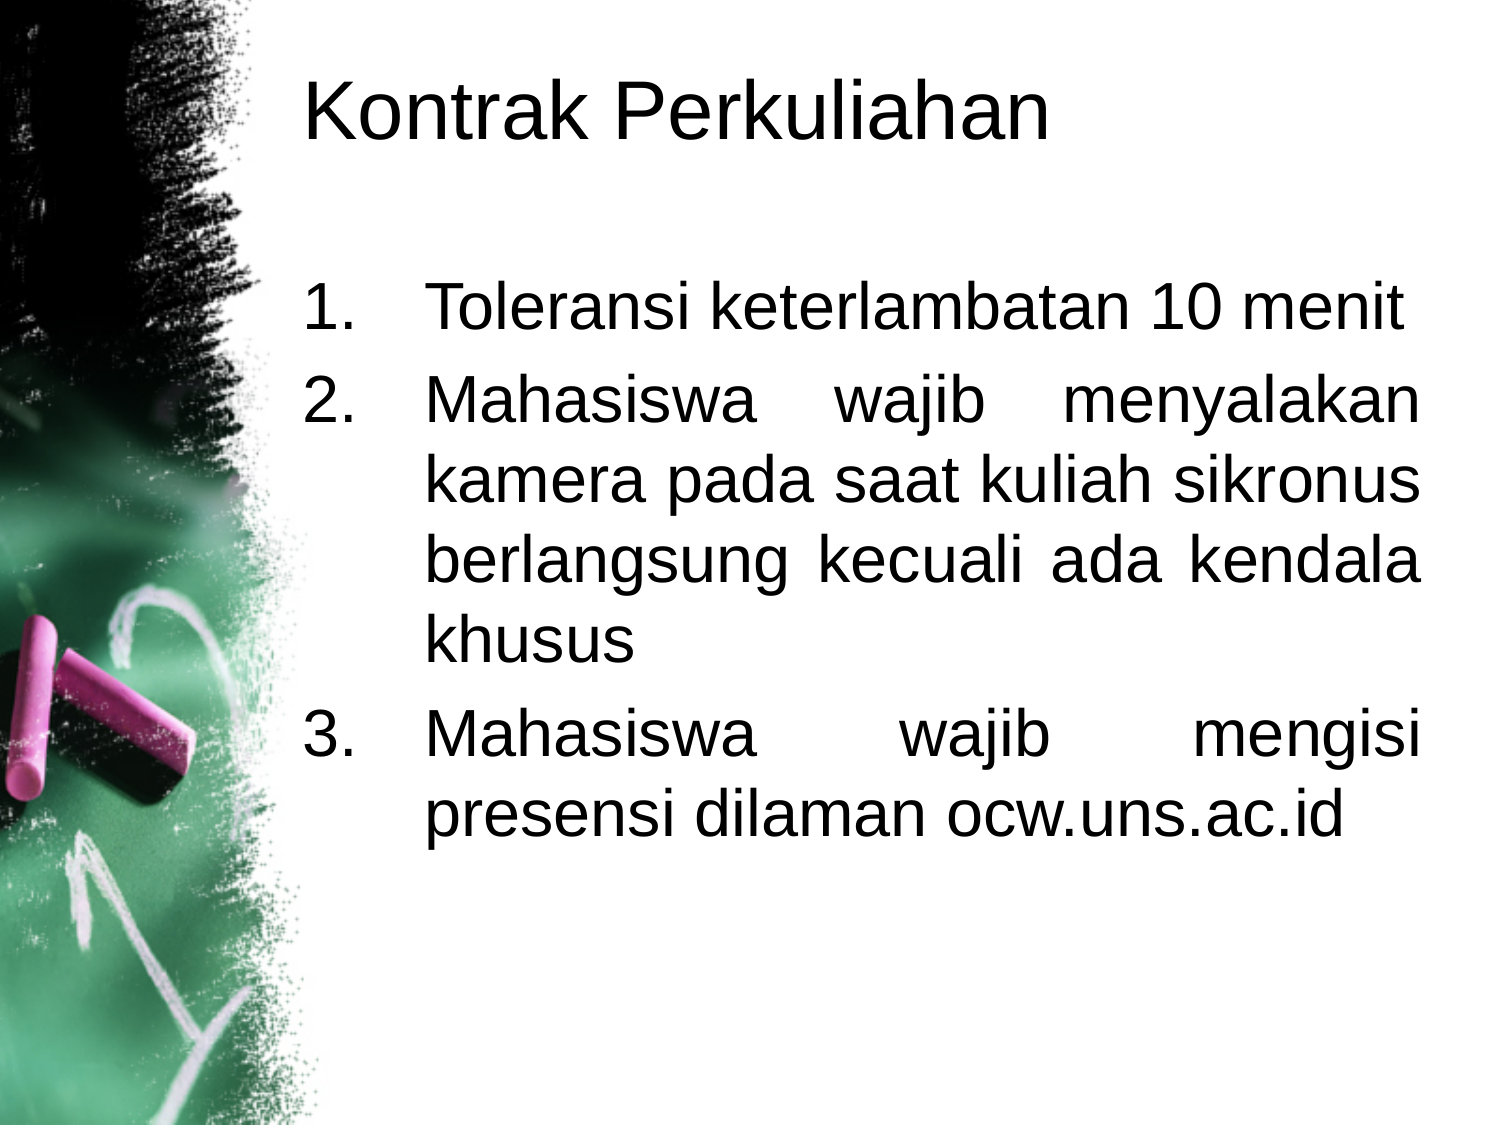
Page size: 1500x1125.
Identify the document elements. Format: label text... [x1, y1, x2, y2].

list Toleransi keterlambatan 10 menit Mahasiswa wajib menyalakan kamera pada saat kuliah sikronus berlangsung kecuali ada kendala khusus Mahasiswa wajib mengisi presensi dilaman ocw.uns.ac.id [287, 255, 1438, 1024]
picture [0, 0, 1500, 1125]
title Kontrak Perkuliahan [287, 37, 1438, 176]
